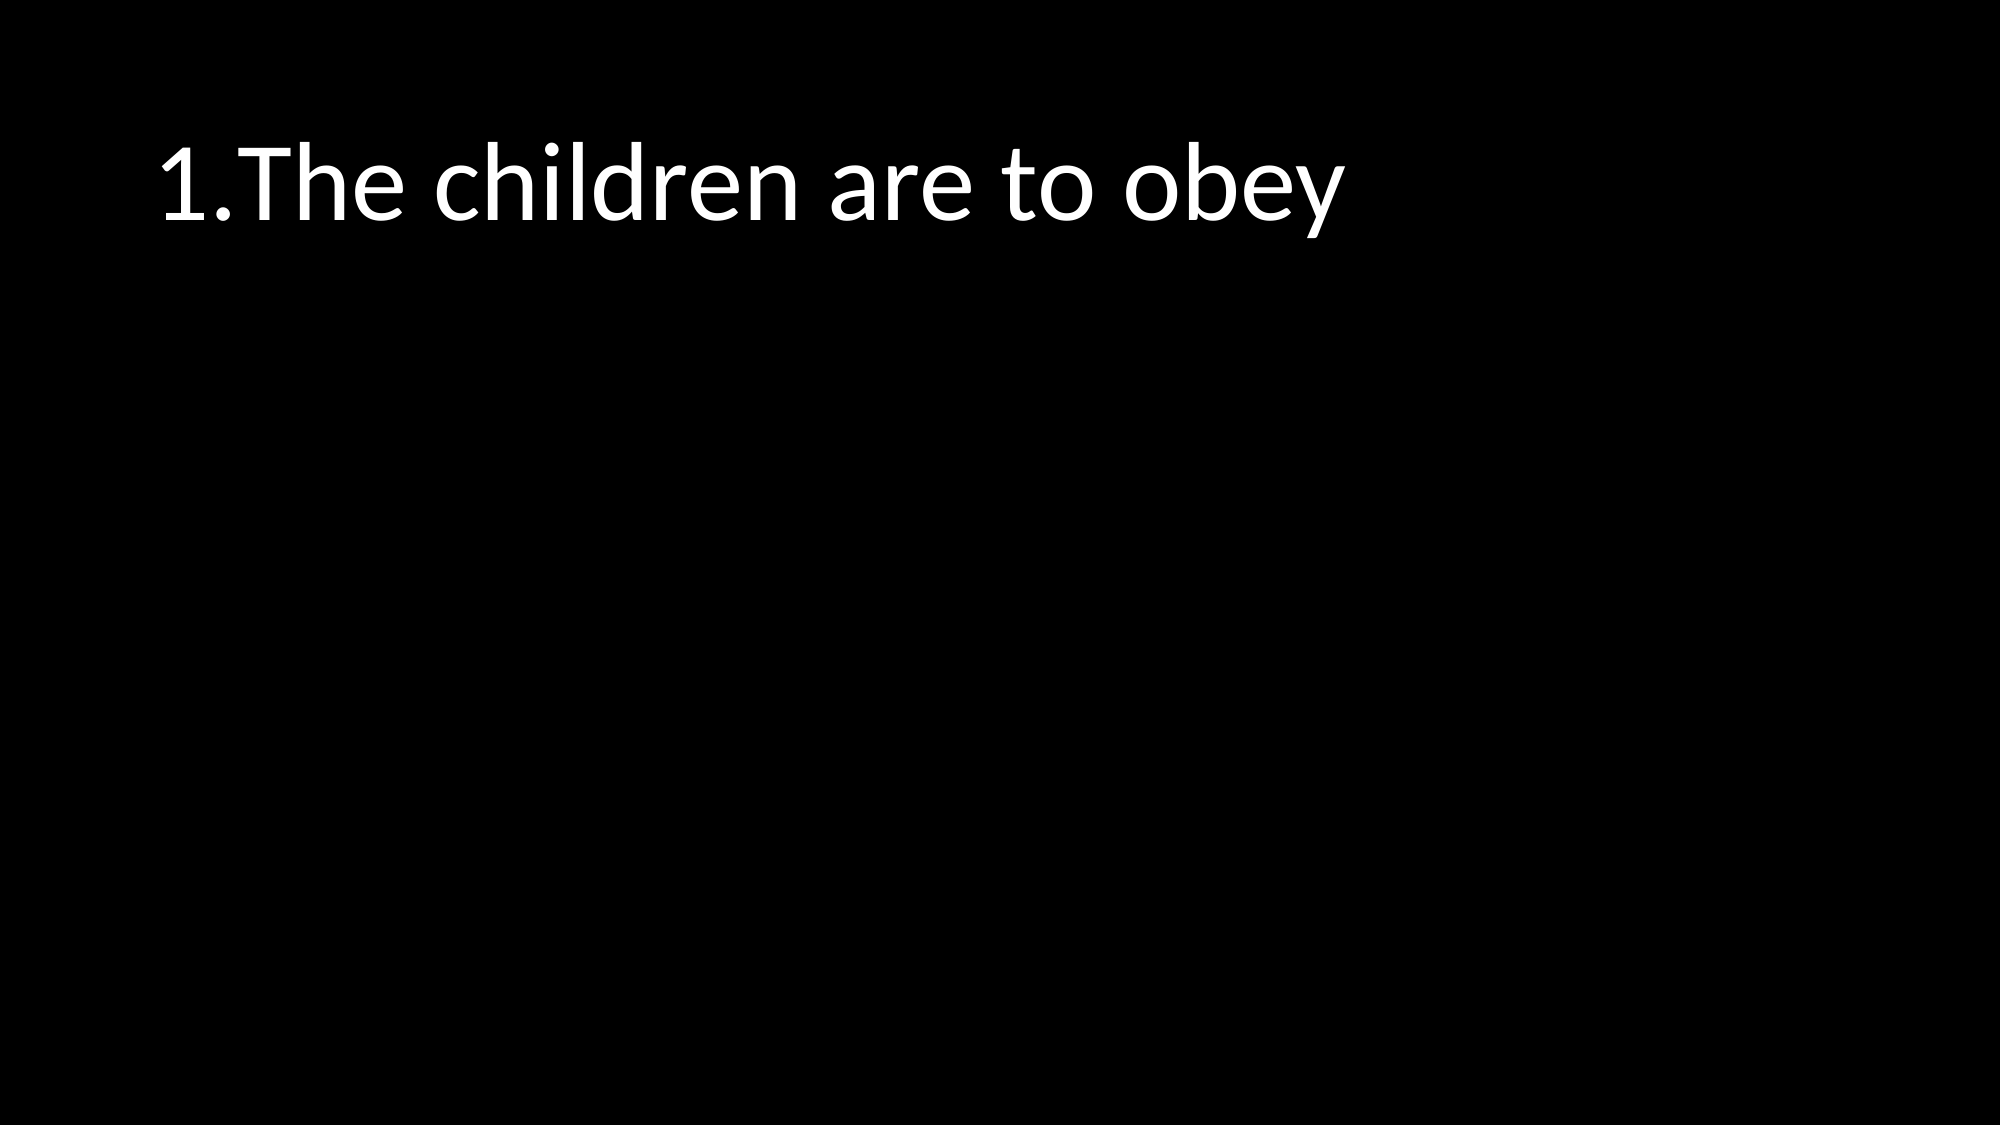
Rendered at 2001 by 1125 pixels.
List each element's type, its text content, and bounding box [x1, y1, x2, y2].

list The children are to obey [137, 116, 1863, 1014]
